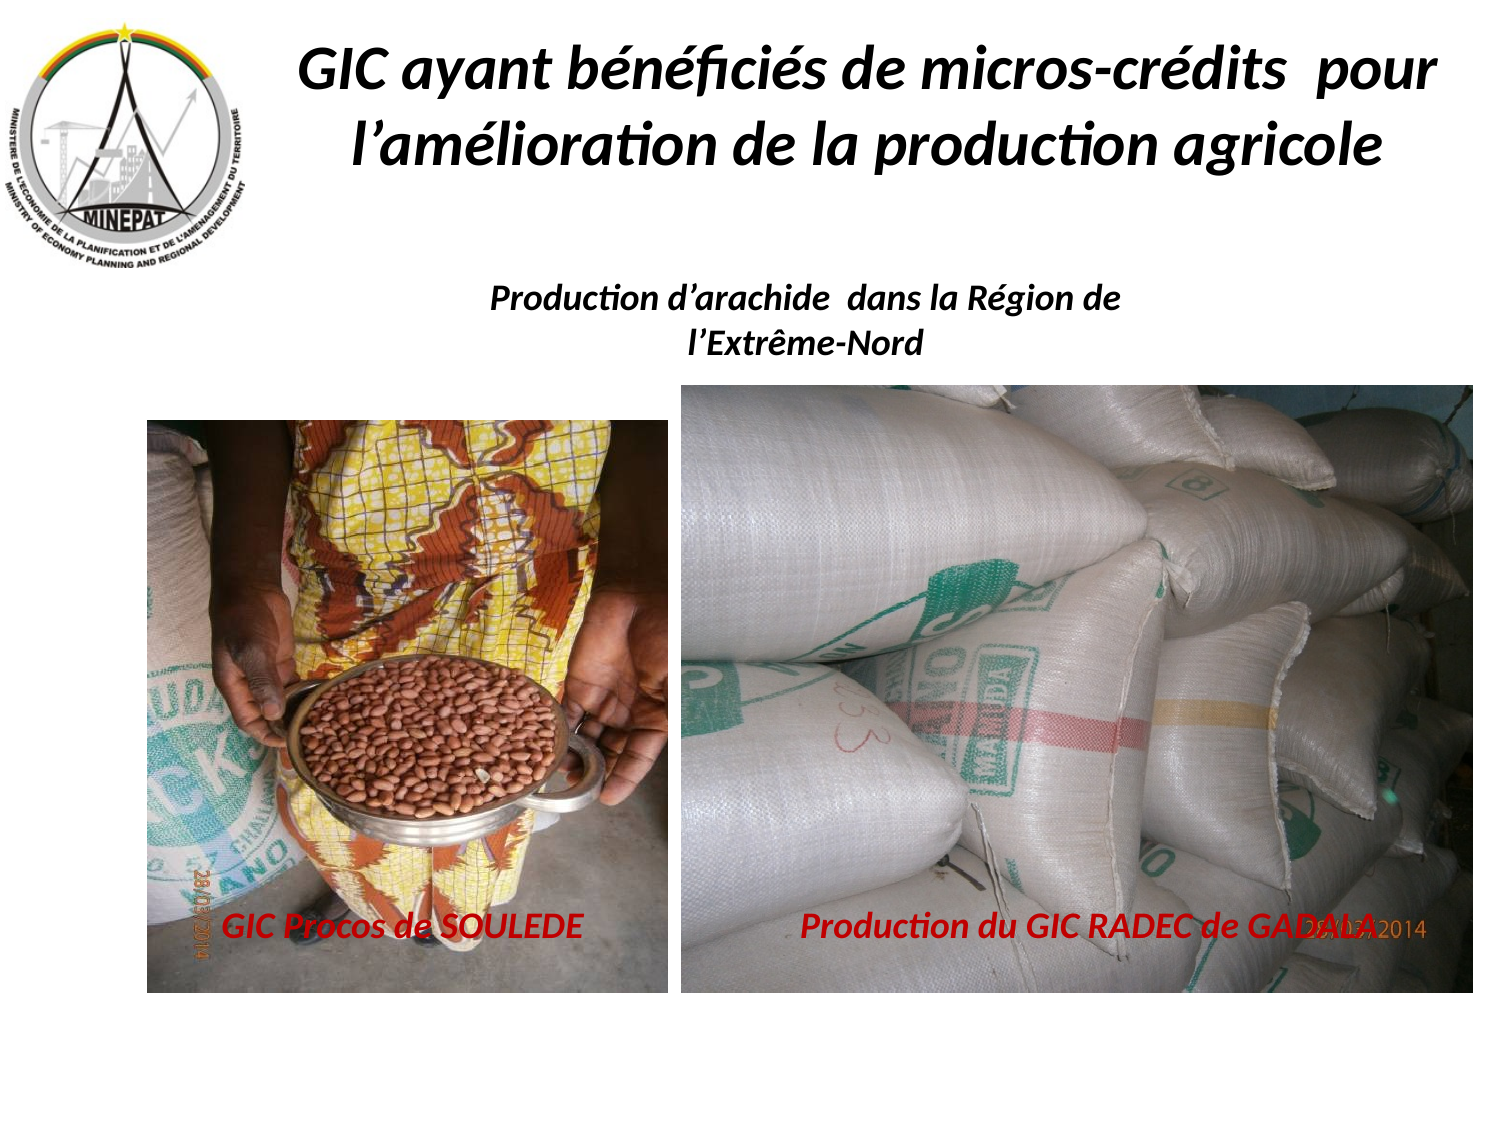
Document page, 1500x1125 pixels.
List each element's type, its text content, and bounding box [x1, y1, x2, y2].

title GIC ayant bénéficiés de micros-crédits pour l’amélioration de la production agricole [277, 7, 1459, 197]
picture [147, 420, 668, 993]
picture [5, 18, 245, 268]
picture [681, 385, 1473, 993]
text_box Production d’arachide dans la Région de l’Extrême-Nord [430, 265, 1181, 371]
